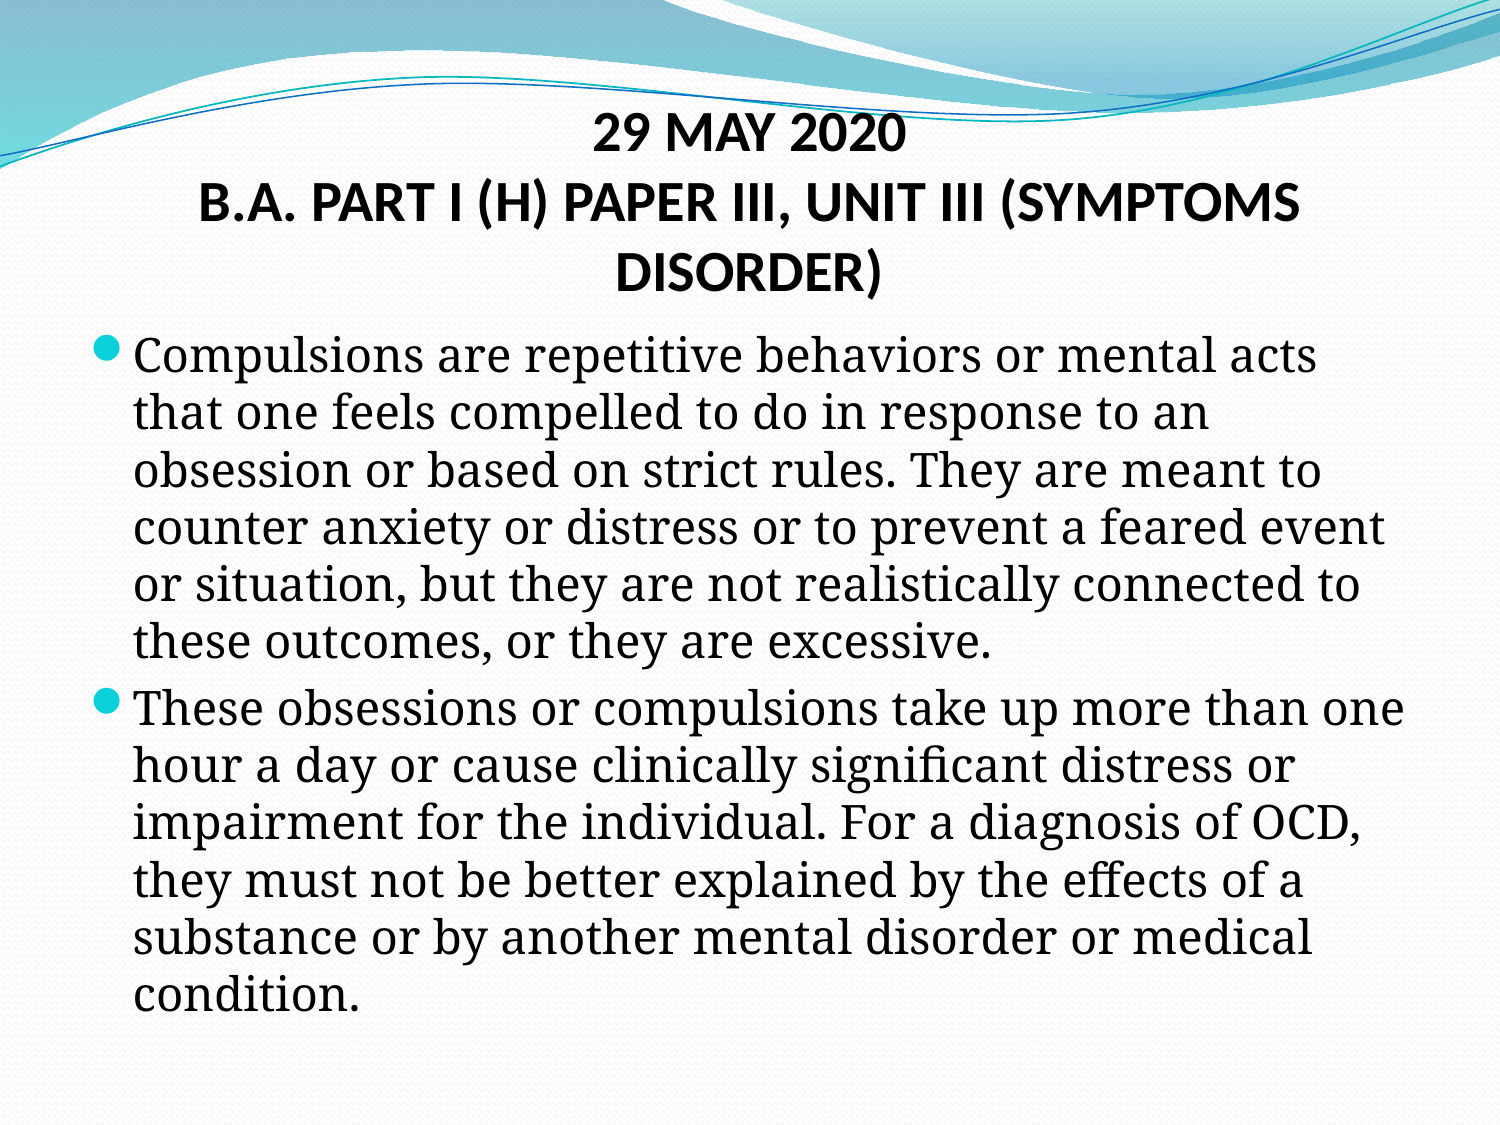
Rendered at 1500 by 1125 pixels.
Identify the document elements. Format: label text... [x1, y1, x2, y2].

title 29 MAY 2020 B.A. PART I (H) PAPER III, UNIT III (SYMPTOMS DISORDER) [75, 115, 1425, 303]
list Compulsions are repetitive behaviors or mental acts that one feels compelled to do in response to an obsession or based on strict rules. They are meant to counter anxiety or distress or to prevent a feared event or situation, but they are not realistically connected to these outcomes, or they are excessive. These obsessions or compulsions take up more than one hour a day or cause clinically significant distress or impairment for the individual. For a diagnosis of OCD, they must not be better explained by the effects of a substance or by another mental disorder or medical condition. [75, 317, 1425, 1038]
